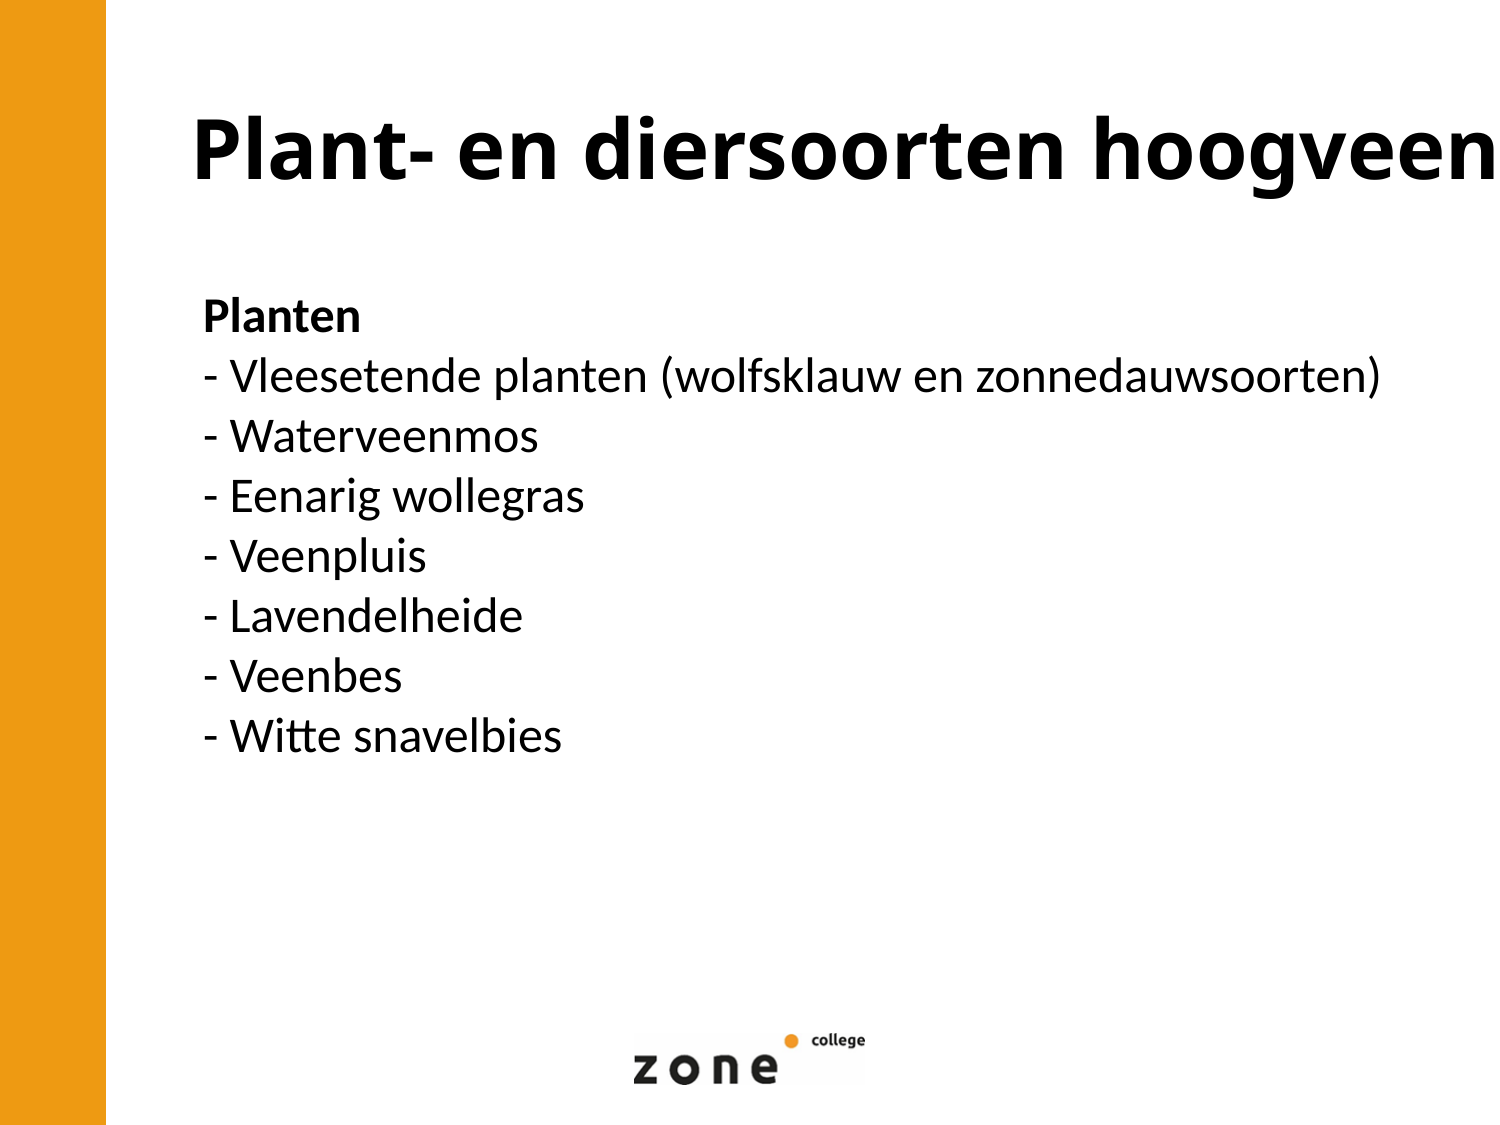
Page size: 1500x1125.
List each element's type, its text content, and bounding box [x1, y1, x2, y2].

picture [0, 0, 106, 1125]
text_box Planten - Vleesetende planten (wolfsklauw en zonnedauwsoorten) - Waterveenmos - Eenarig wollegras - Veenpluis - Lavendelheide - Veenbes - Witte snavelbies [188, 274, 1426, 770]
title Plant- en diersoorten hoogveen [188, 50, 1500, 241]
picture [634, 1033, 865, 1085]
